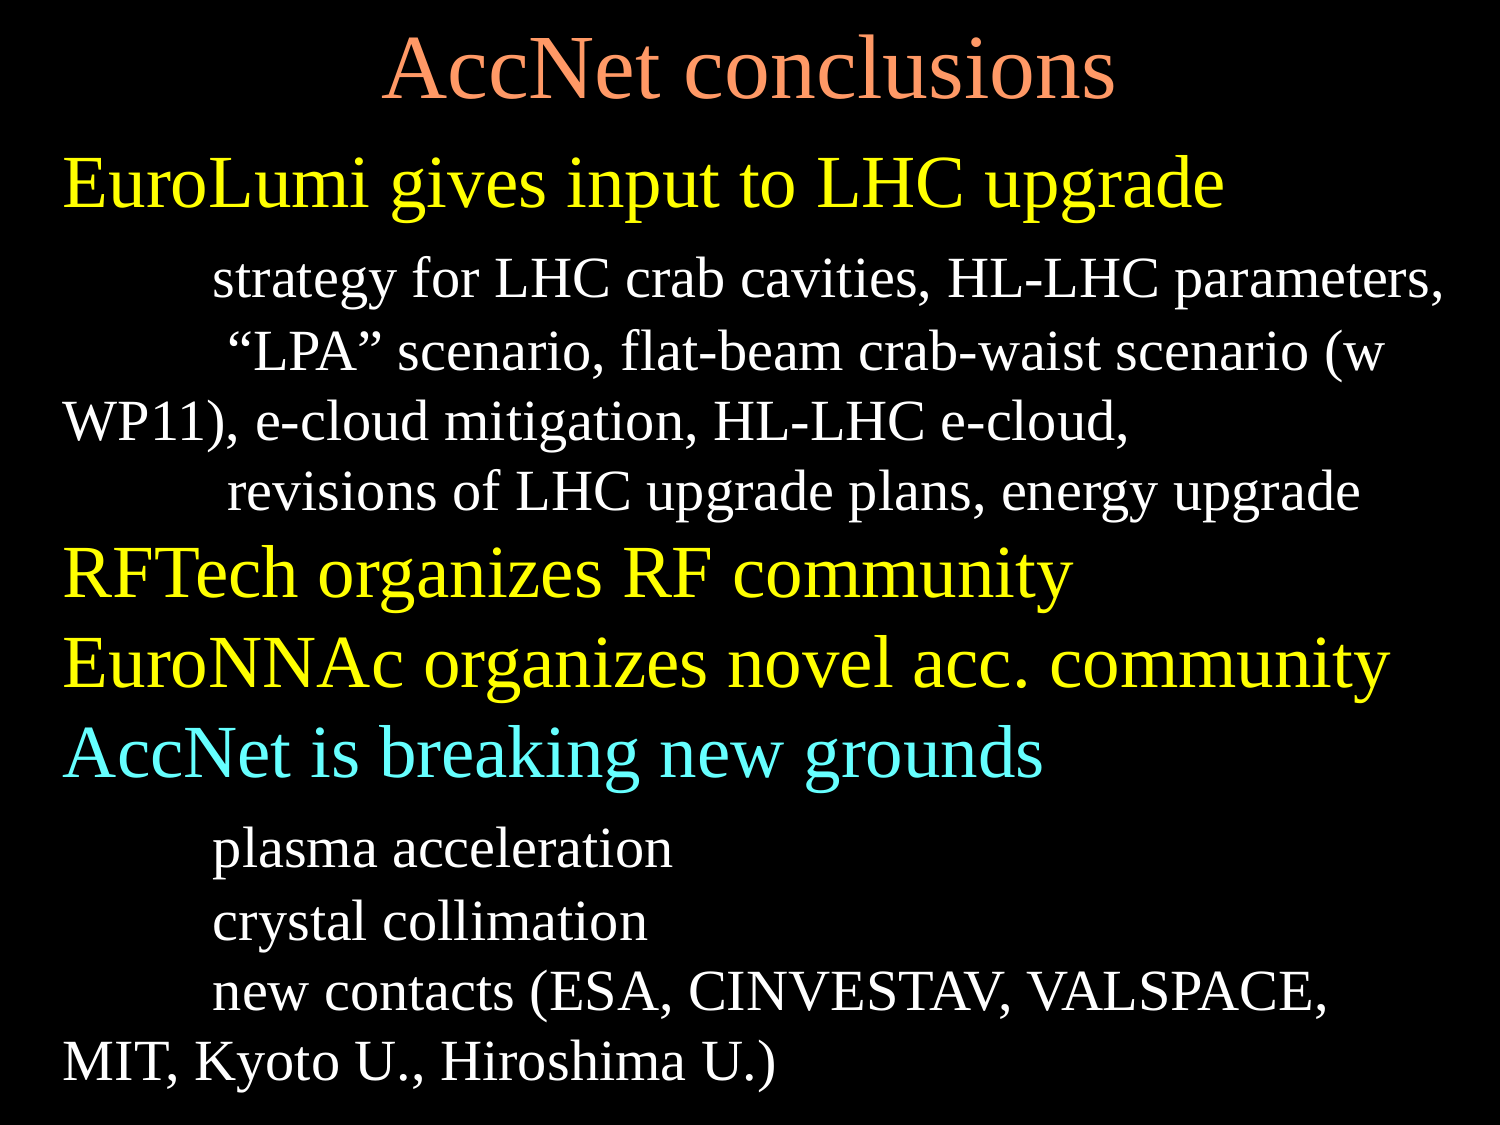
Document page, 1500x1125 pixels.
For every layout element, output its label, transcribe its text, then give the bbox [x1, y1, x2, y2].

text_box EuroLumi gives input to LHC upgrade strategy for LHC crab cavities, HL-LHC parameters, “LPA” scenario, flat-beam crab-waist scenario (w WP11), e-cloud mitigation, HL-LHC e-cloud, revisions of LHC upgrade plans, energy upgrade RFTech organizes RF community EuroNNAc organizes novel acc. community AccNet is breaking new grounds plasma acceleration crystal collimation new contacts (ESA, CINVESTAV, VALSPACE, MIT, Kyoto U., Hiroshima U.) [48, 124, 1498, 1125]
text_box AccNet conclusions [74, 0, 1425, 124]
